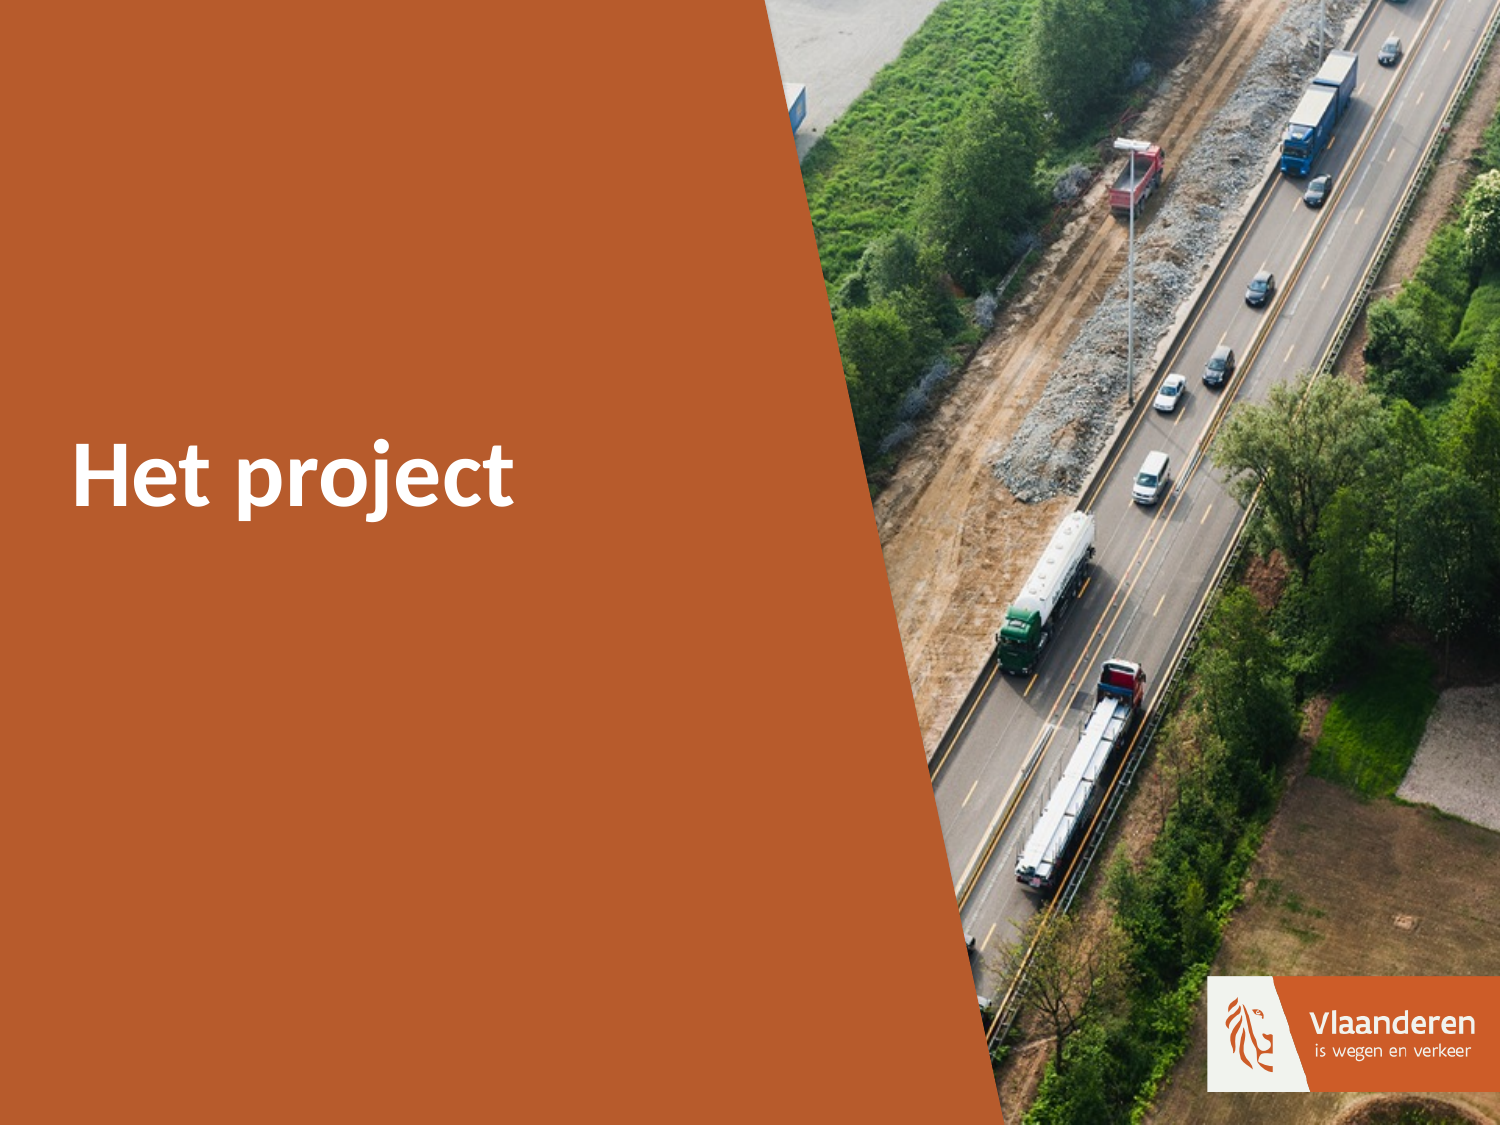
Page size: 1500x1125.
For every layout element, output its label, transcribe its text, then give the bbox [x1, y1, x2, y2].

picture [765, 0, 1500, 1125]
title Het project [56, 403, 950, 645]
